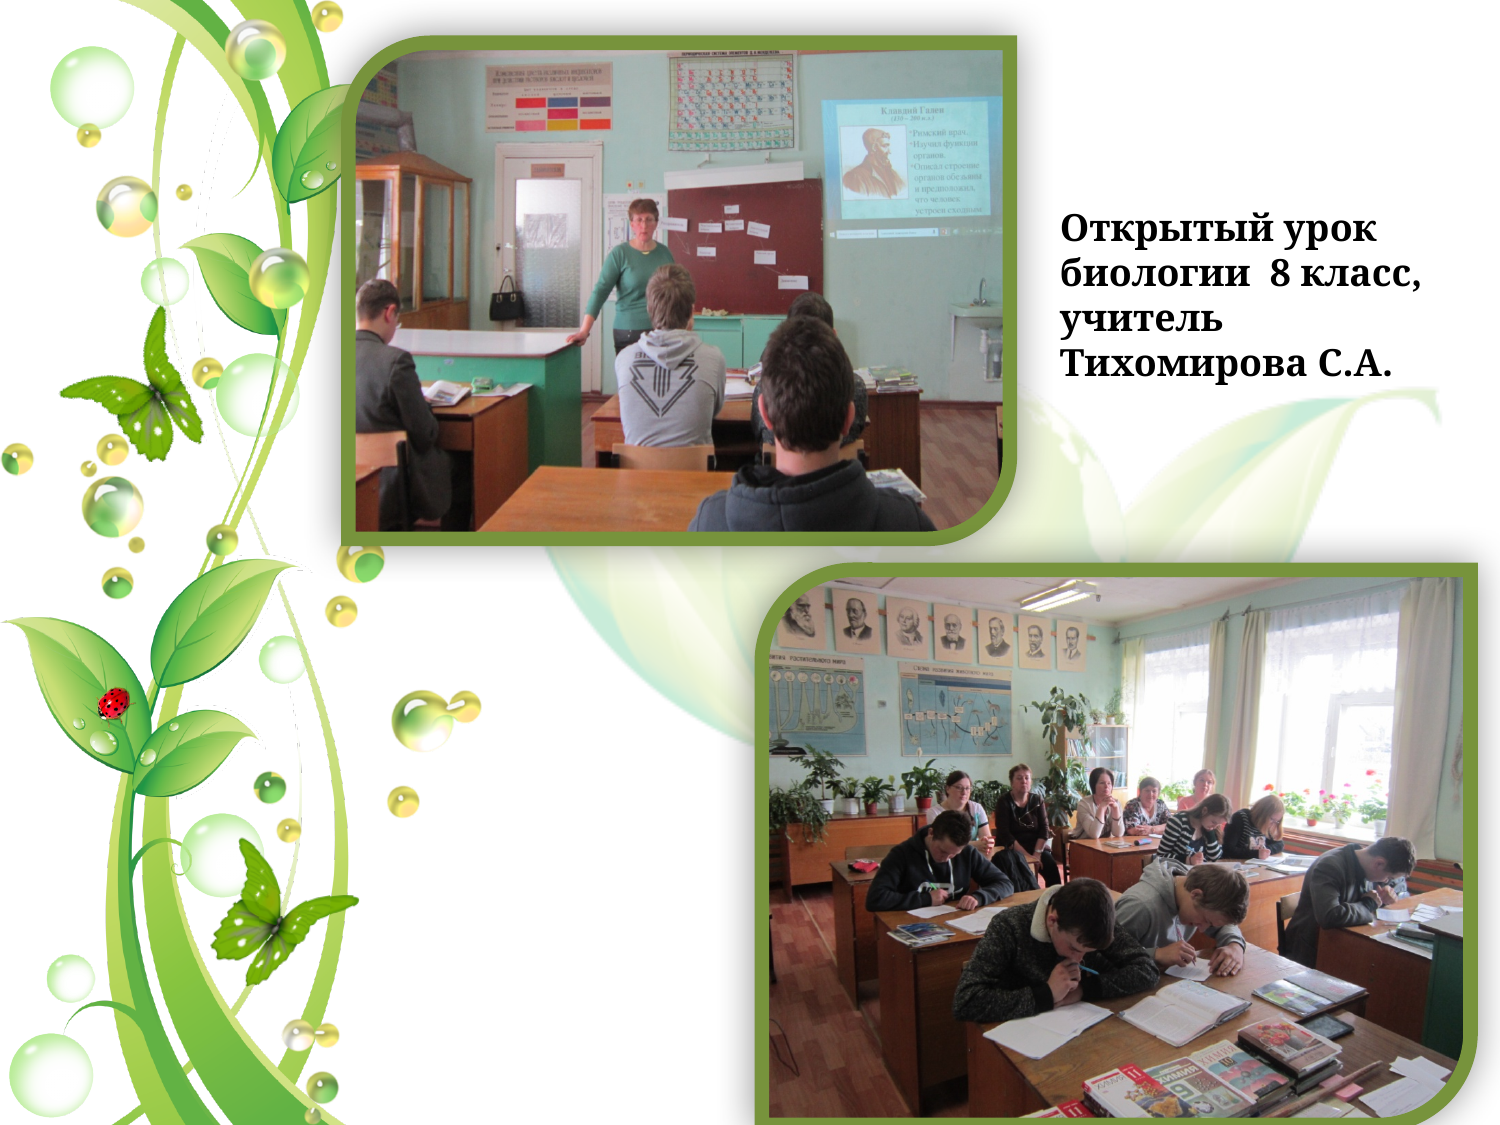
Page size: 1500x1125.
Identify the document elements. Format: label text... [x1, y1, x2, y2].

picture [761, 569, 1471, 1125]
text_box Открытый урок биологии 8 класс, учитель Тихомирова С.А. [1045, 196, 1453, 391]
picture [0, 0, 1011, 1125]
